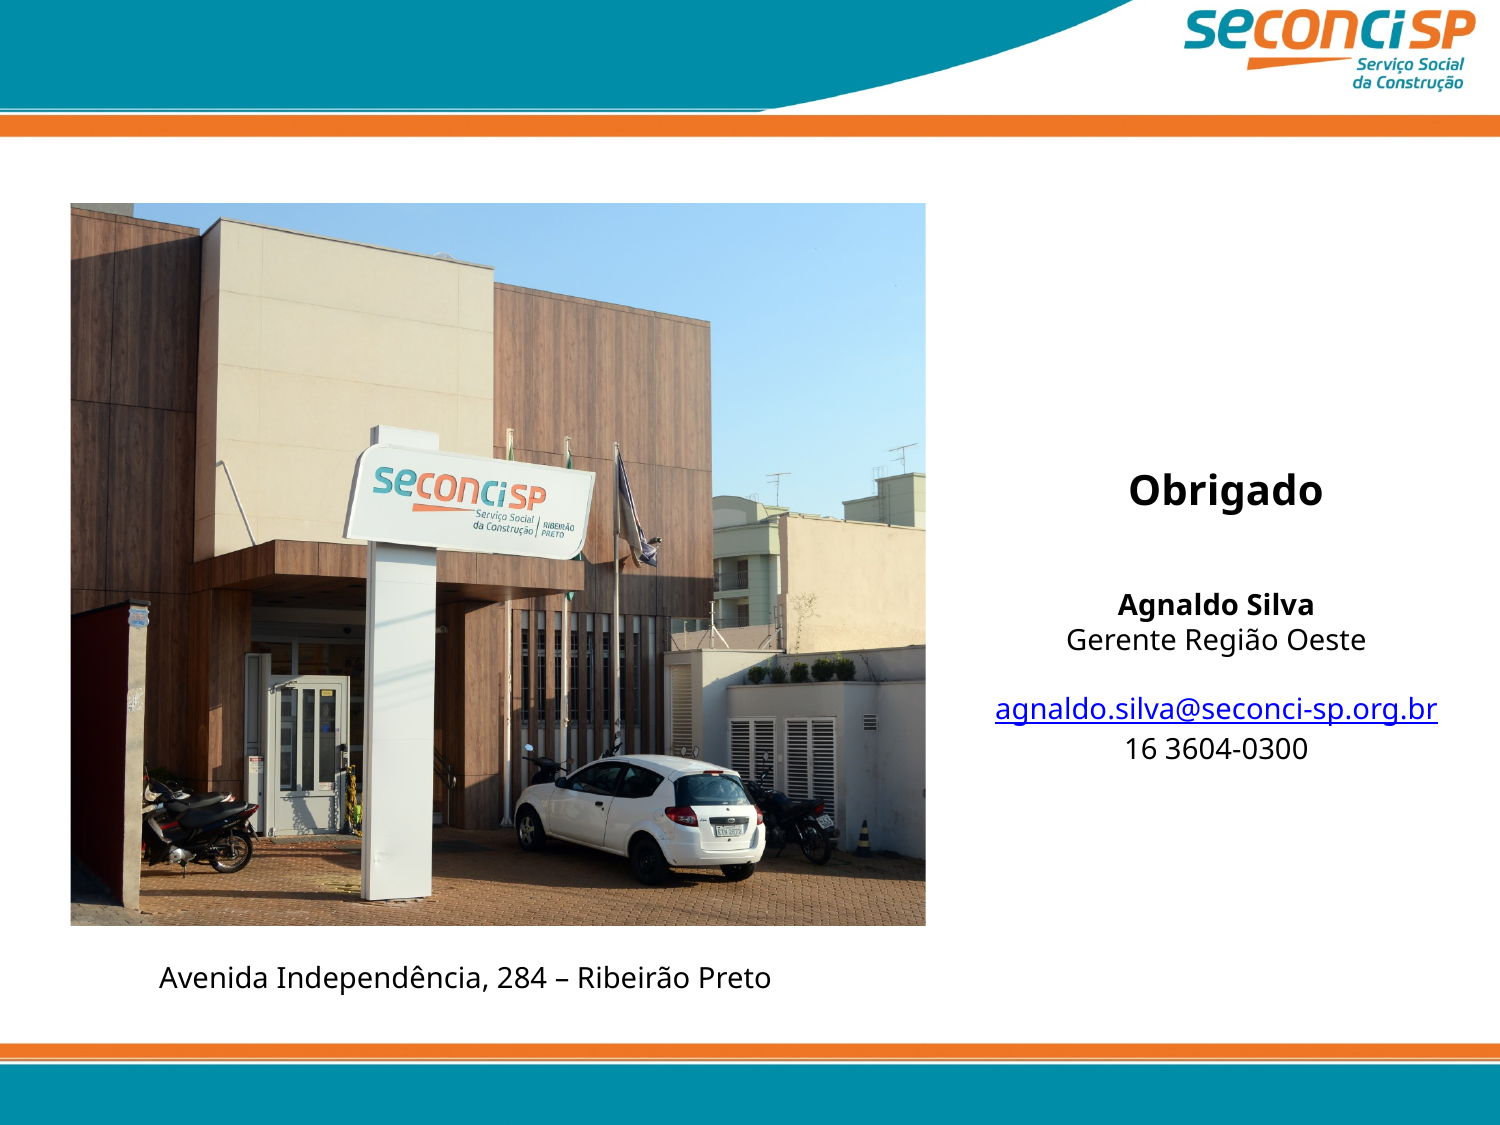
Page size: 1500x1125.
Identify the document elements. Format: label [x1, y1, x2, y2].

list [0, 0, 1500, 1125]
picture [70, 202, 926, 927]
